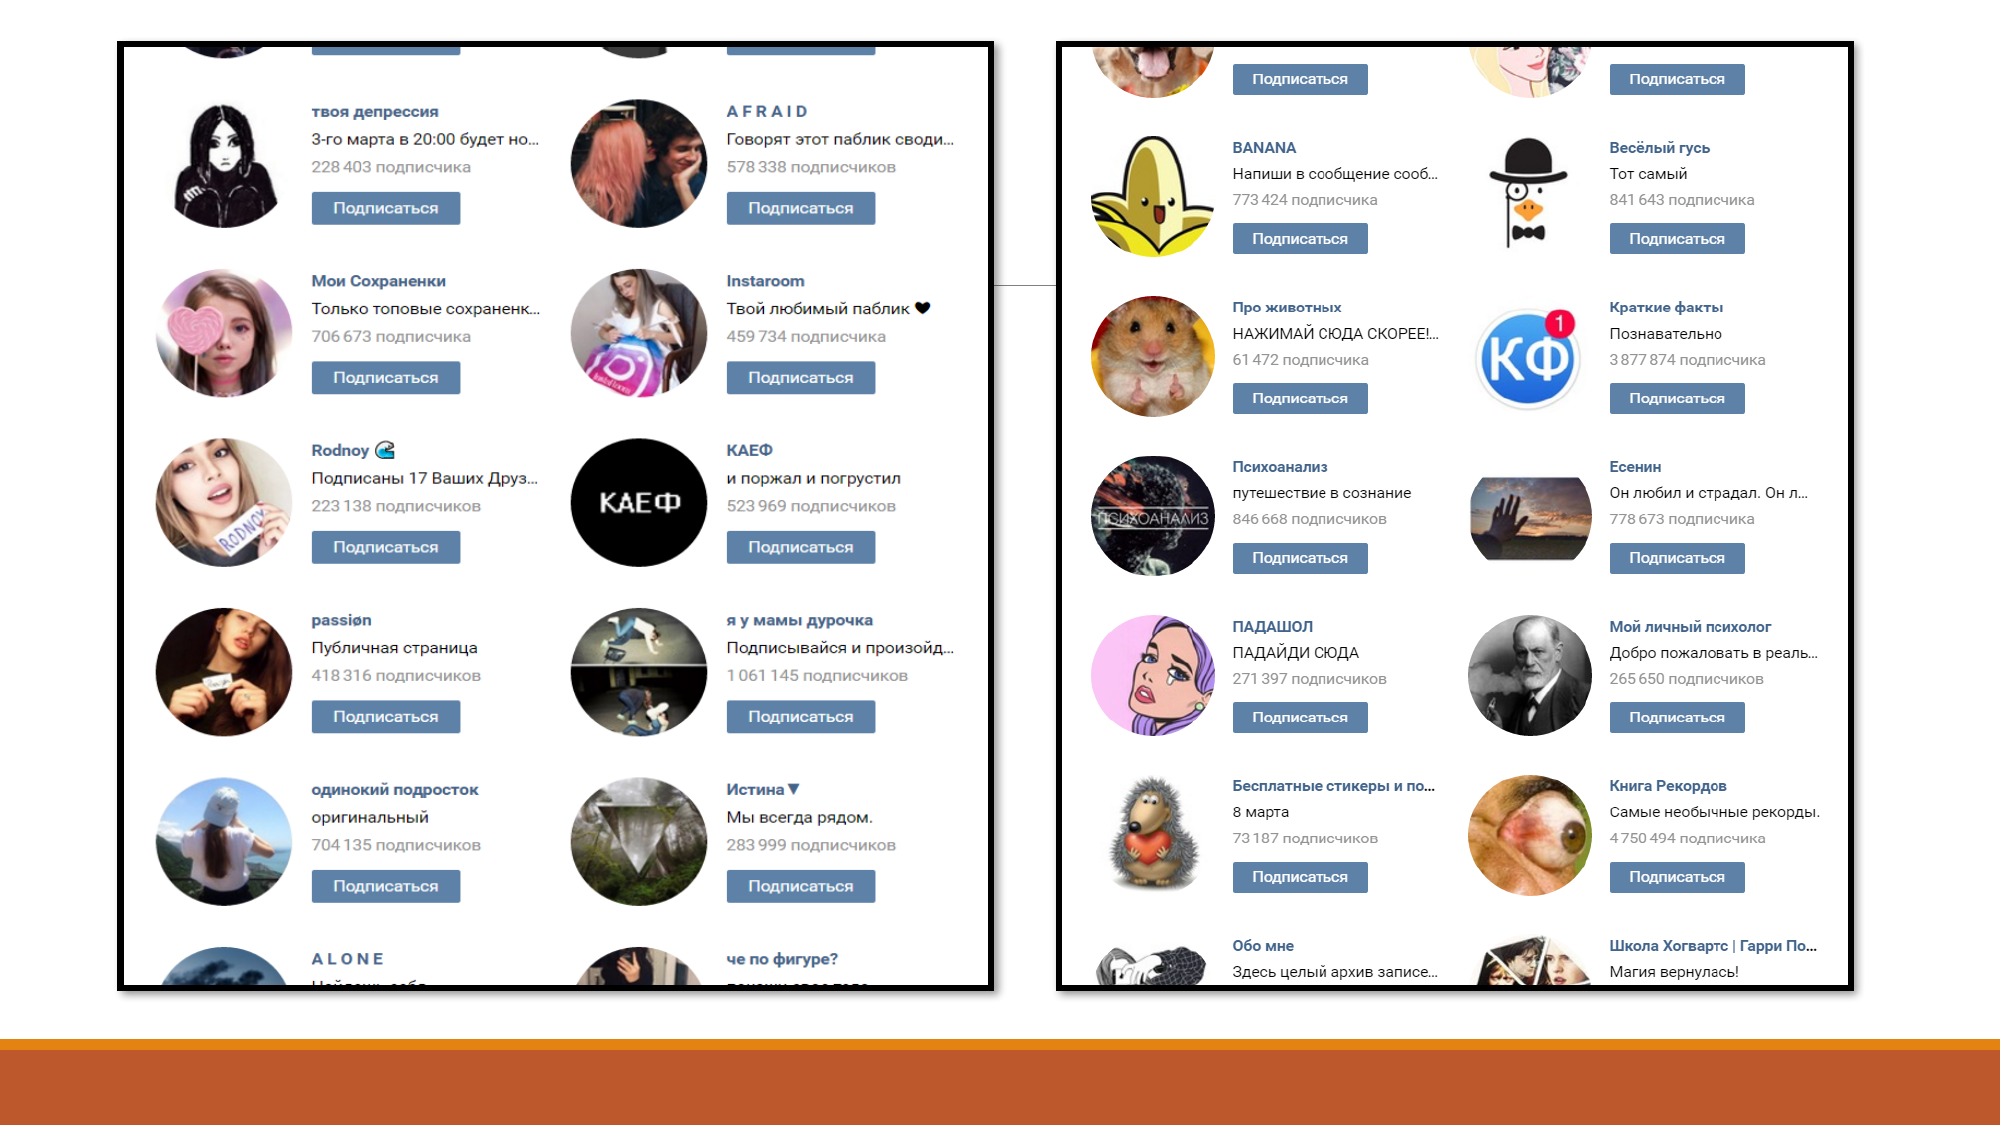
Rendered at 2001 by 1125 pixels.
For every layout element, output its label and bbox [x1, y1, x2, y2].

list [123, 46, 989, 986]
picture [1061, 46, 1849, 986]
